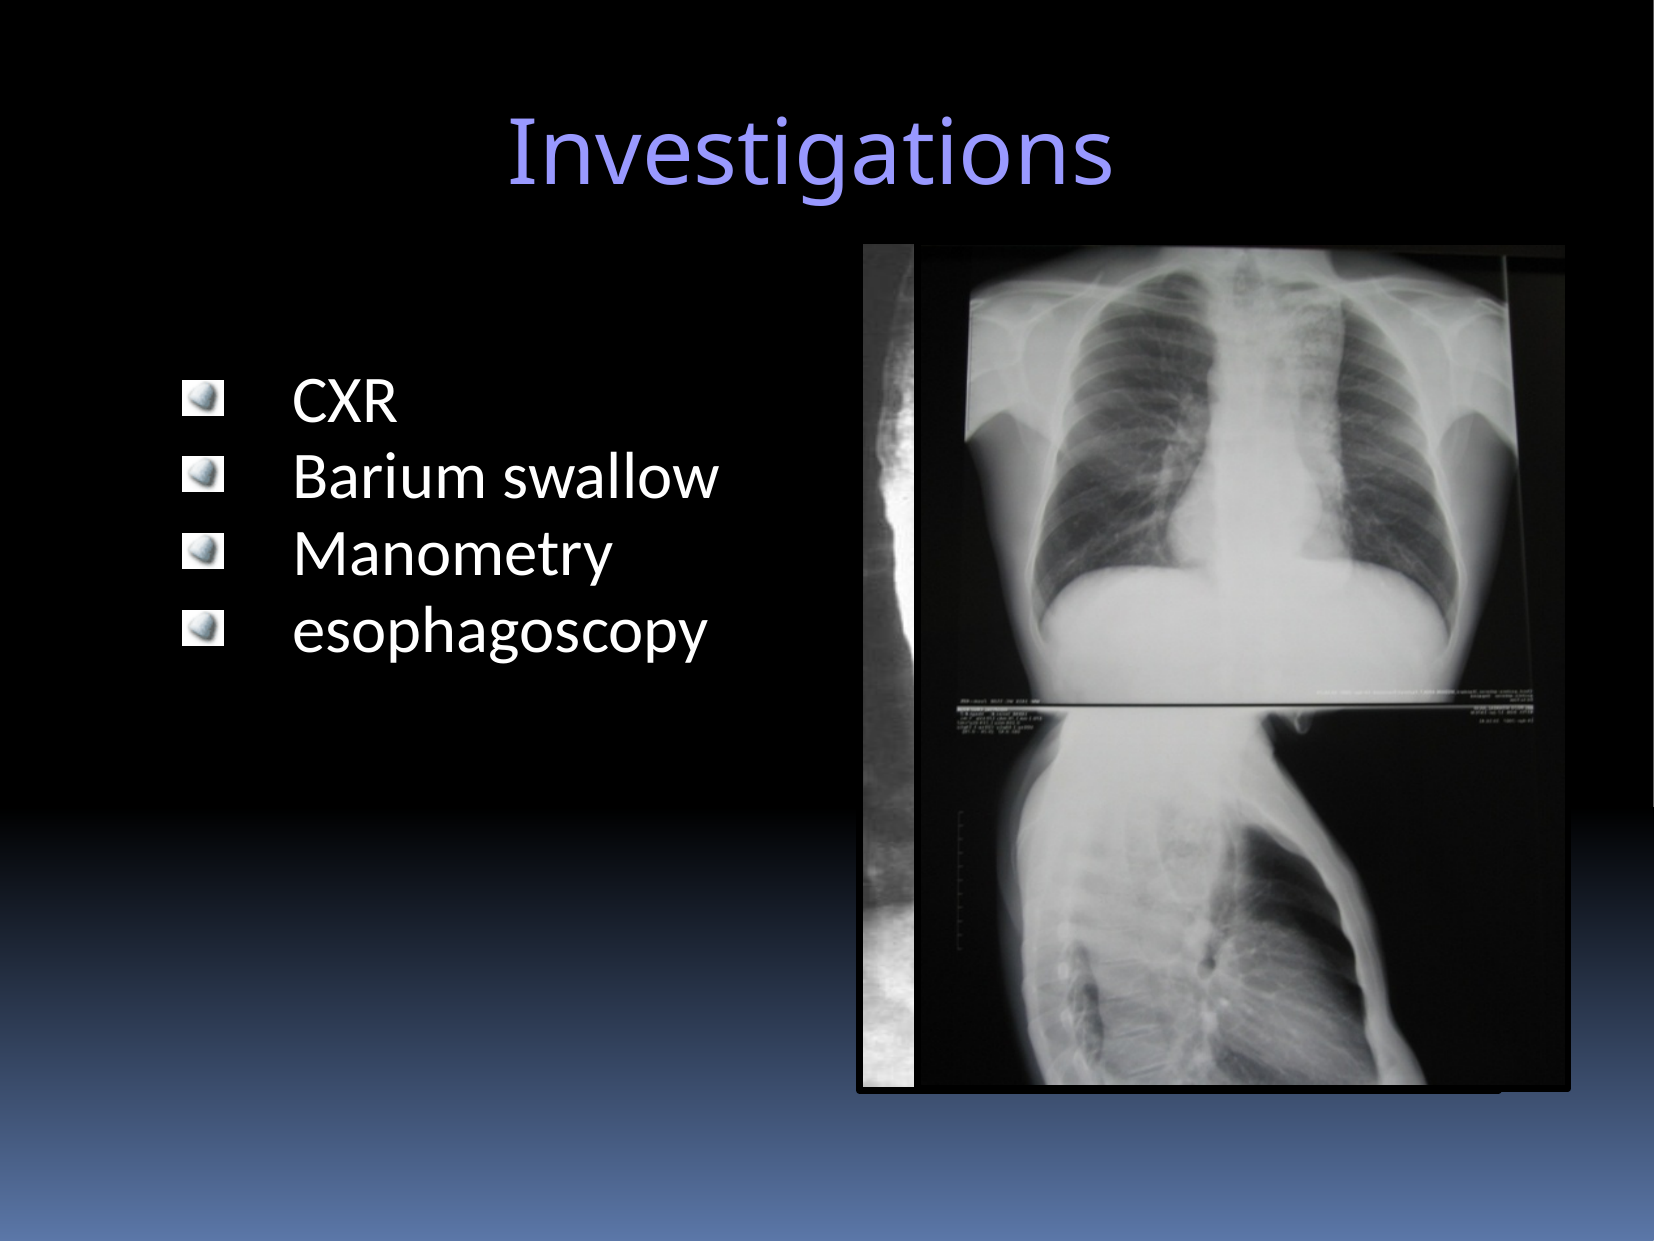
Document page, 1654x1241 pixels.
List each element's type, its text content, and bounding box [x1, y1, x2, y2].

picture [182, 610, 224, 646]
picture [182, 533, 224, 569]
picture [920, 244, 1566, 1086]
picture [182, 380, 224, 416]
text_box CXR Barium swallow Manometry esophagoscopy [182, 277, 855, 675]
picture [861, 243, 915, 1088]
text_box Investigations [118, 56, 1506, 249]
picture [182, 456, 224, 492]
